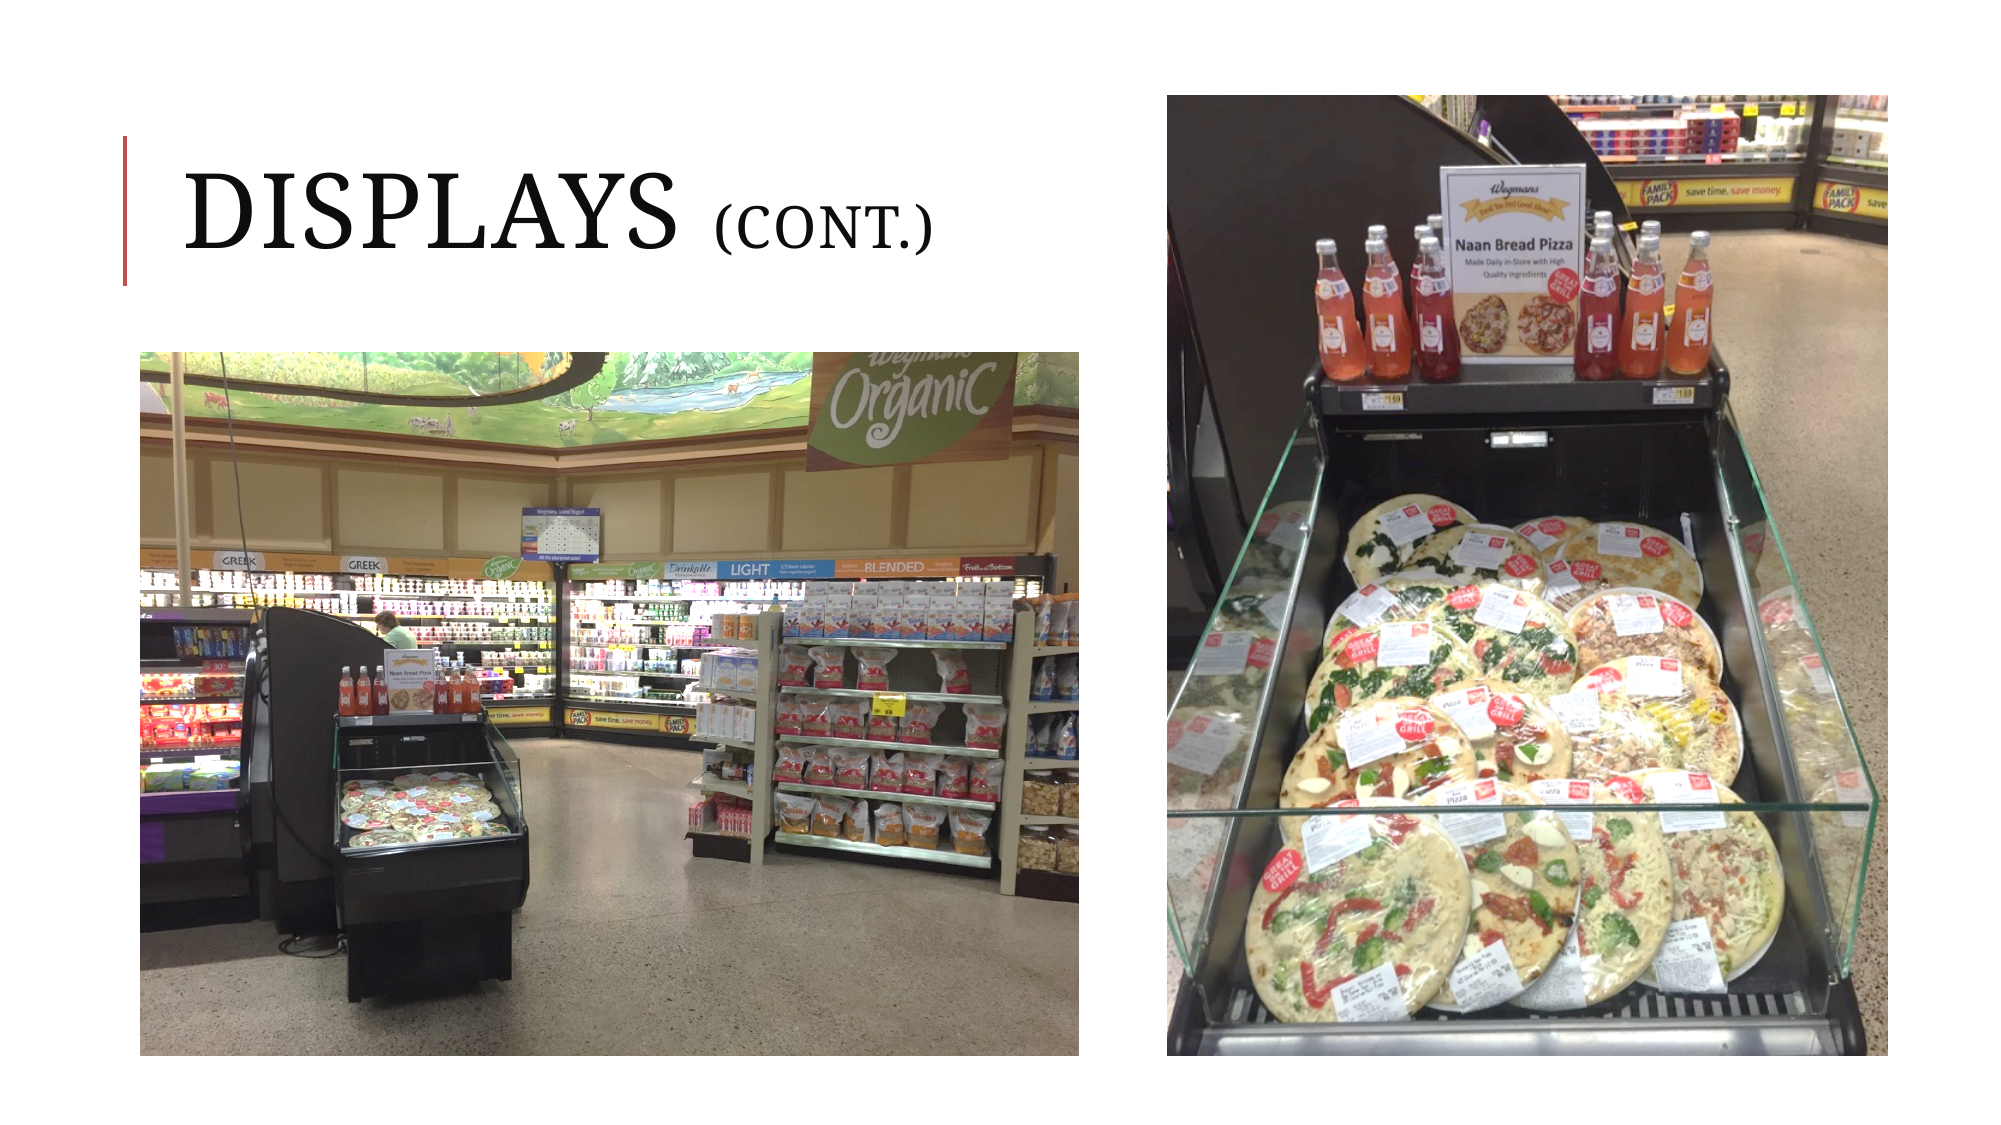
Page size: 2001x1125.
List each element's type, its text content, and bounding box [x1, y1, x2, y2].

title Displays (Cont.) [168, 96, 1162, 342]
picture [1167, 95, 1888, 1056]
picture [140, 352, 1079, 1056]
